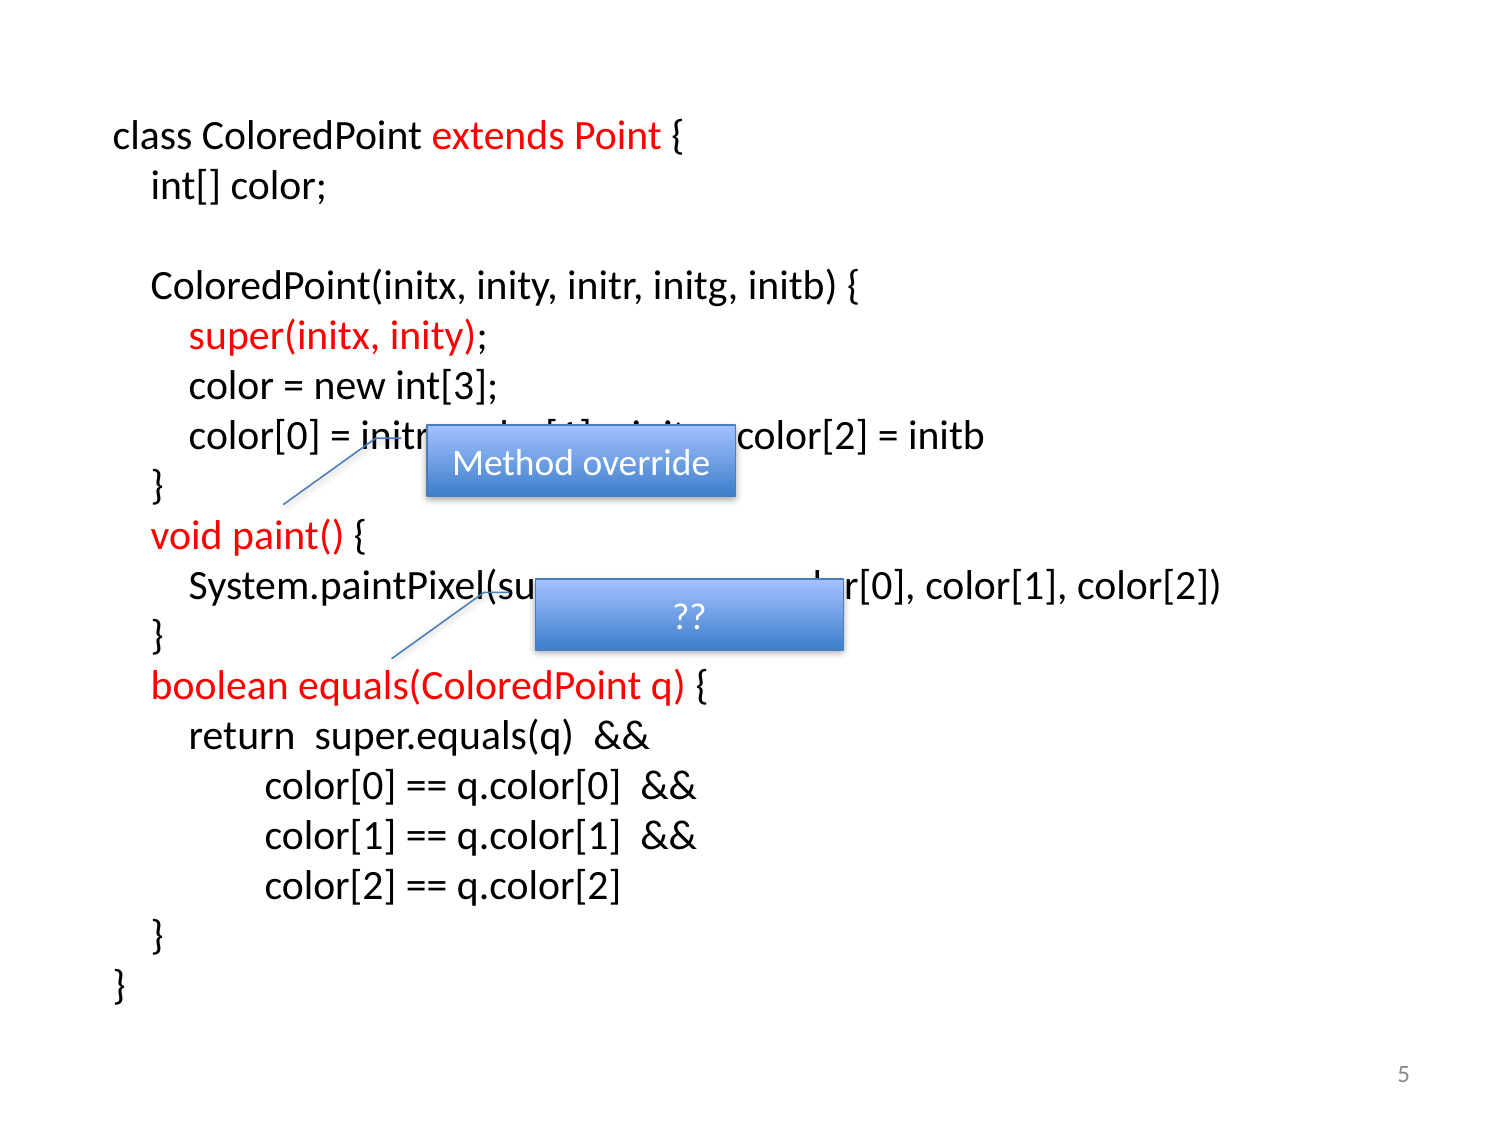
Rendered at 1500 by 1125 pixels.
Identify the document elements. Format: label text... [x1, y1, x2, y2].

slide_number 5 [1074, 1042, 1425, 1103]
text_box class ColoredPoint extends Point { int[] color; ColoredPoint(initx, inity, initr, initg, initb) { super(initx, inity); color = new int[3]; color[0] = initr; color[1] = initg; color[2] = initb } void paint() { System.paintPixel(super.x, super.y, color[0], color[1], color[2]) } boolean equals(ColoredPoint q) { return super.equals(q) && color[0] == q.color[0] && color[1] == q.color[1] && color[2] == q.color[2] } } [97, 100, 1355, 1016]
text_box Method override [426, 424, 736, 497]
text_box ?? [535, 578, 844, 651]
text_box Method override [282, 437, 402, 506]
text_box ?? [391, 591, 510, 660]
